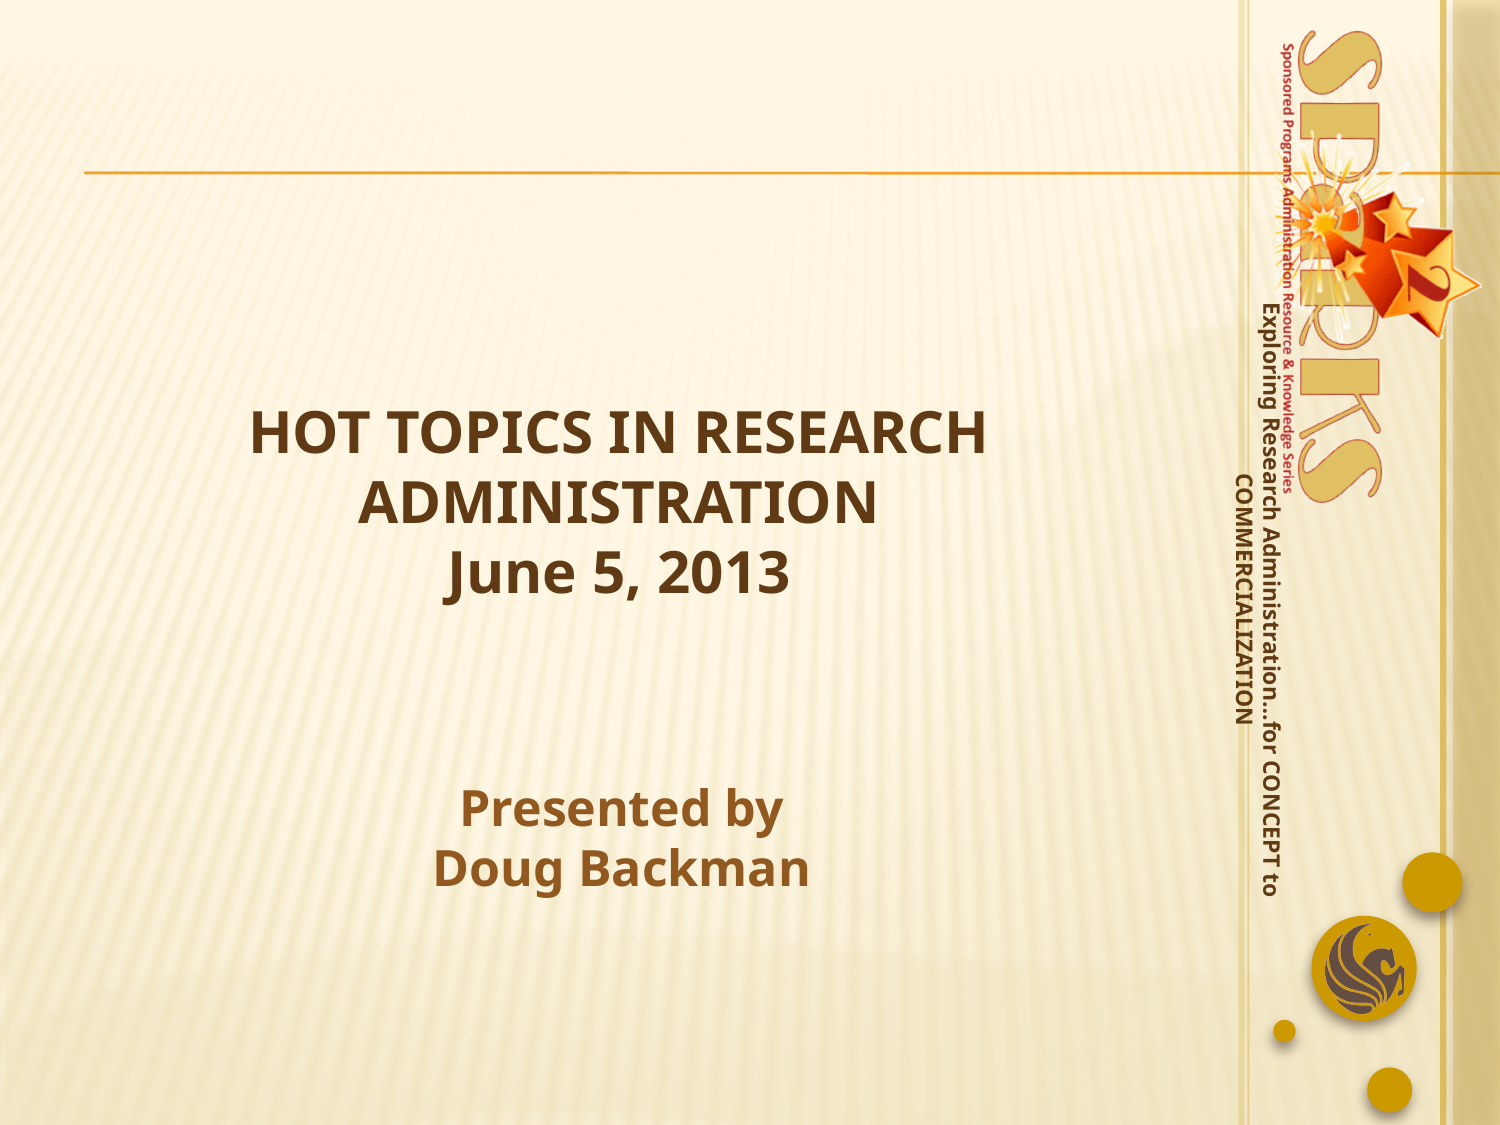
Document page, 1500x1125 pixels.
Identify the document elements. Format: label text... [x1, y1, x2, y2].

picture [1276, 384, 1485, 512]
text_box Hot Topics in Research Administration June 5, 2013 [0, 387, 1223, 825]
text_box Exploring Research Administration…for CONCEPT to COMMERCIALIZATION [1223, 392, 1294, 1025]
text_box Presented by Doug Backman [3, 769, 1223, 905]
picture [1136, 25, 1500, 375]
